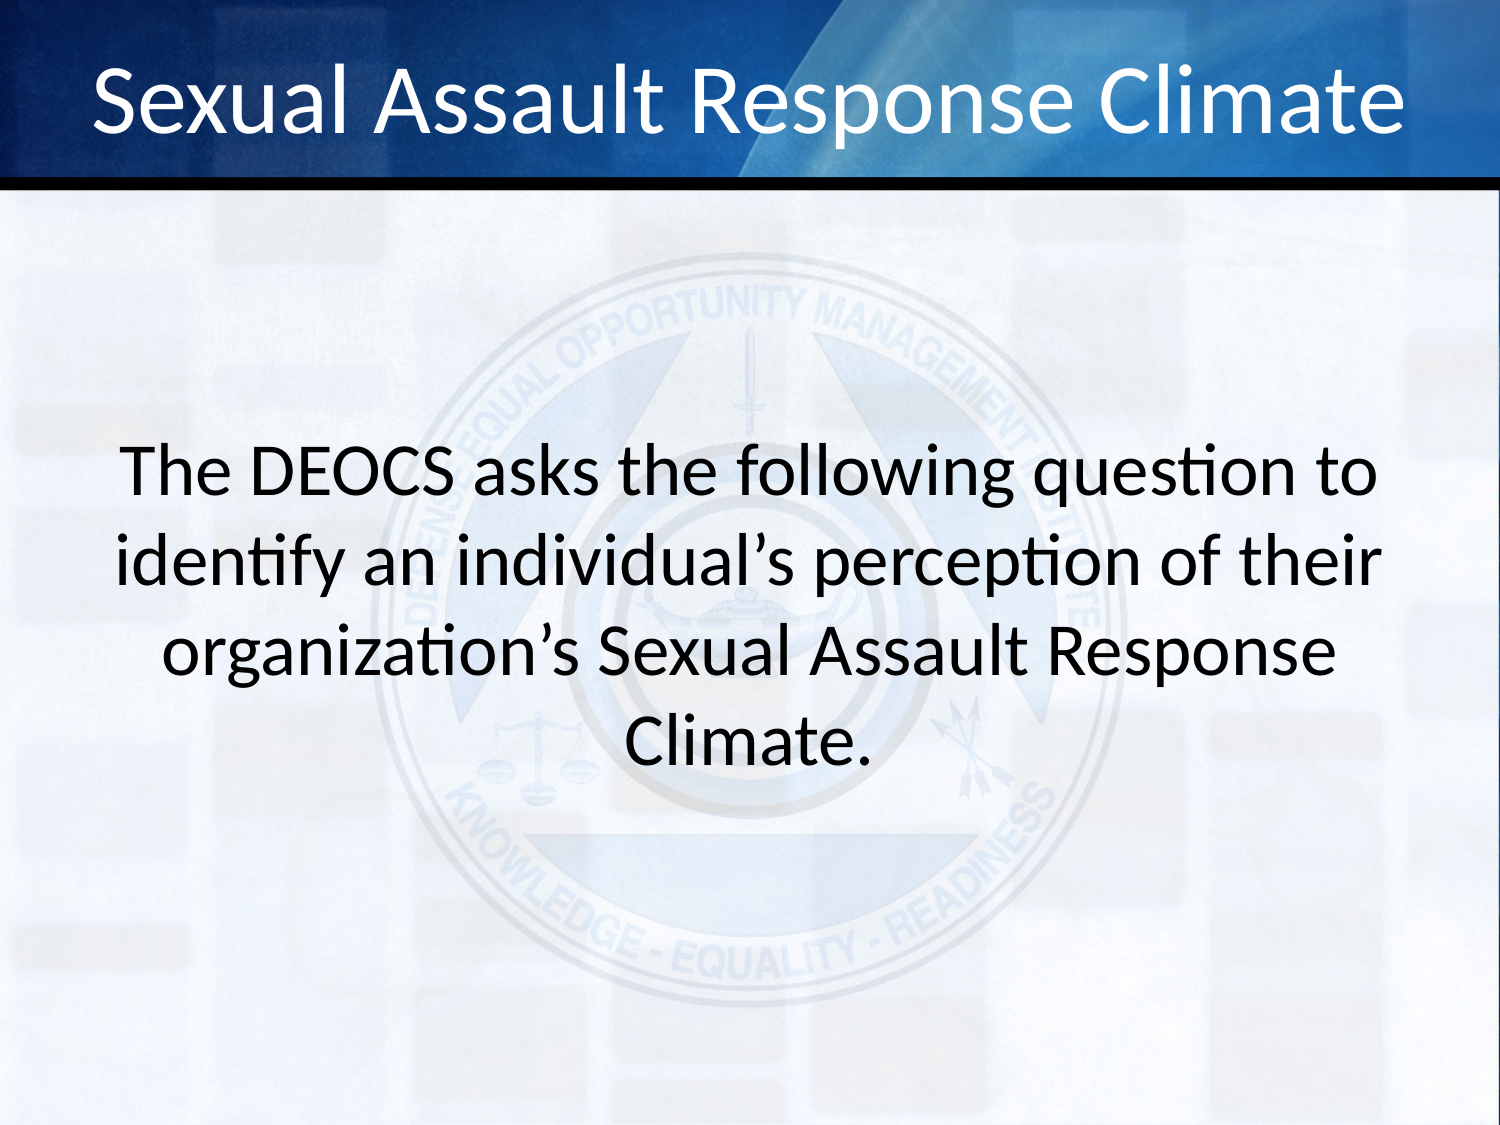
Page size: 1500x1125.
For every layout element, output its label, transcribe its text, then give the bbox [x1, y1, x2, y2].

picture [0, 188, 1500, 1125]
title Sexual Assault Response Climate [0, 0, 1500, 188]
list The DEOCS asks the following question to identify an individual’s perception of their organization’s Sexual Assault Response Climate. [75, 262, 1425, 1005]
